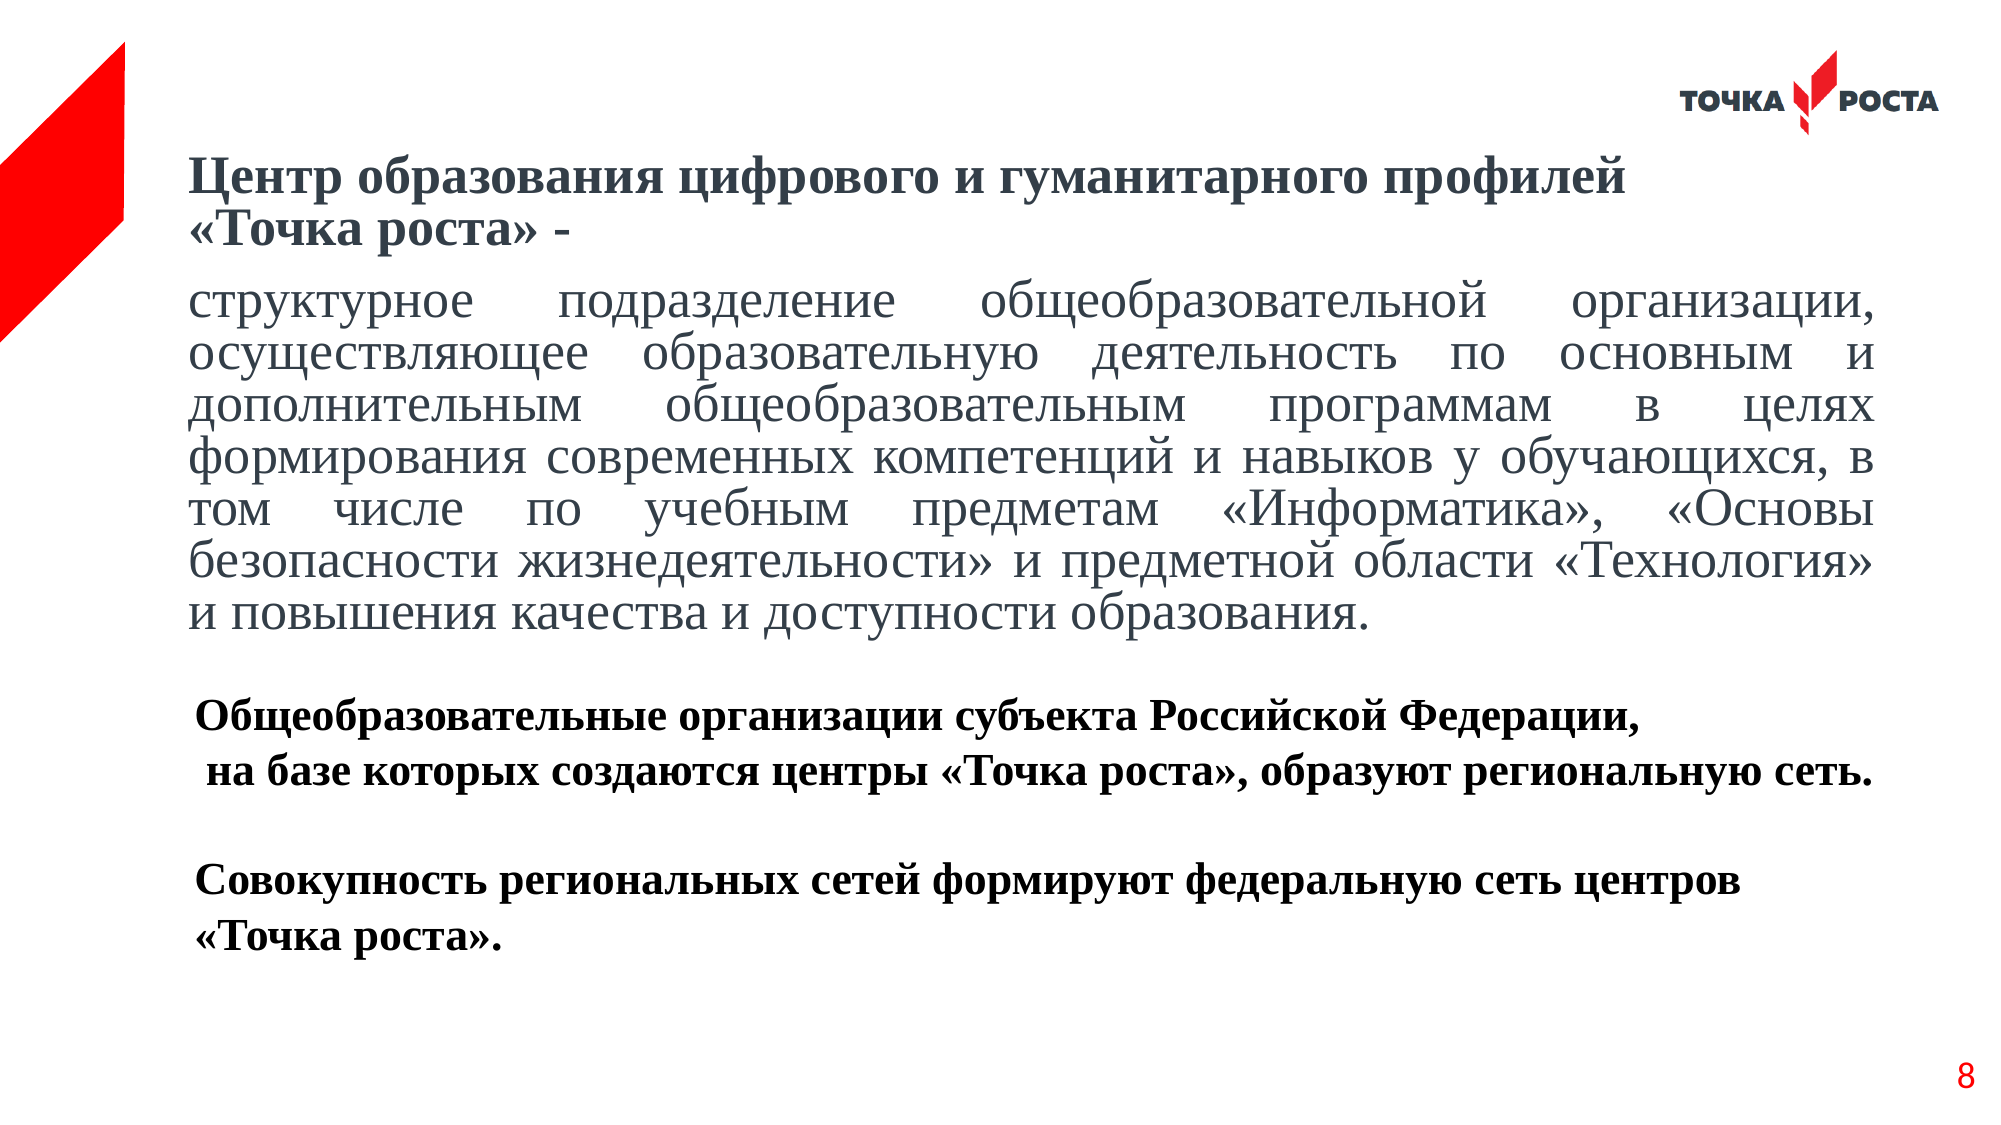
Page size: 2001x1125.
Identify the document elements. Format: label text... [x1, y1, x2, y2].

list Центр образования цифрового и гуманитарного профилей «Точка роста» - структурное подразделение общеобразовательной организации, осуществляющее образовательную деятельность по основным и дополнительным общеобразовательным программам в целях формирования современных компетенций и навыков у обучающихся, в том числе по учебным предметам «Информатика», «Основы безопасности жизнедеятельности» и предметной области «Технология» и повышения качества и доступности образования. [180, 143, 1886, 676]
slide_number 8 [1946, 1043, 1984, 1103]
text_box Общеобразовательные организации субъекта Российской Федерации, на базе которых создаются центры «Точка роста», образуют региональную сеть. Совокупность региональных сетей формируют федеральную сеть центров «Точка роста». [179, 676, 1965, 967]
picture [1671, 42, 1947, 146]
